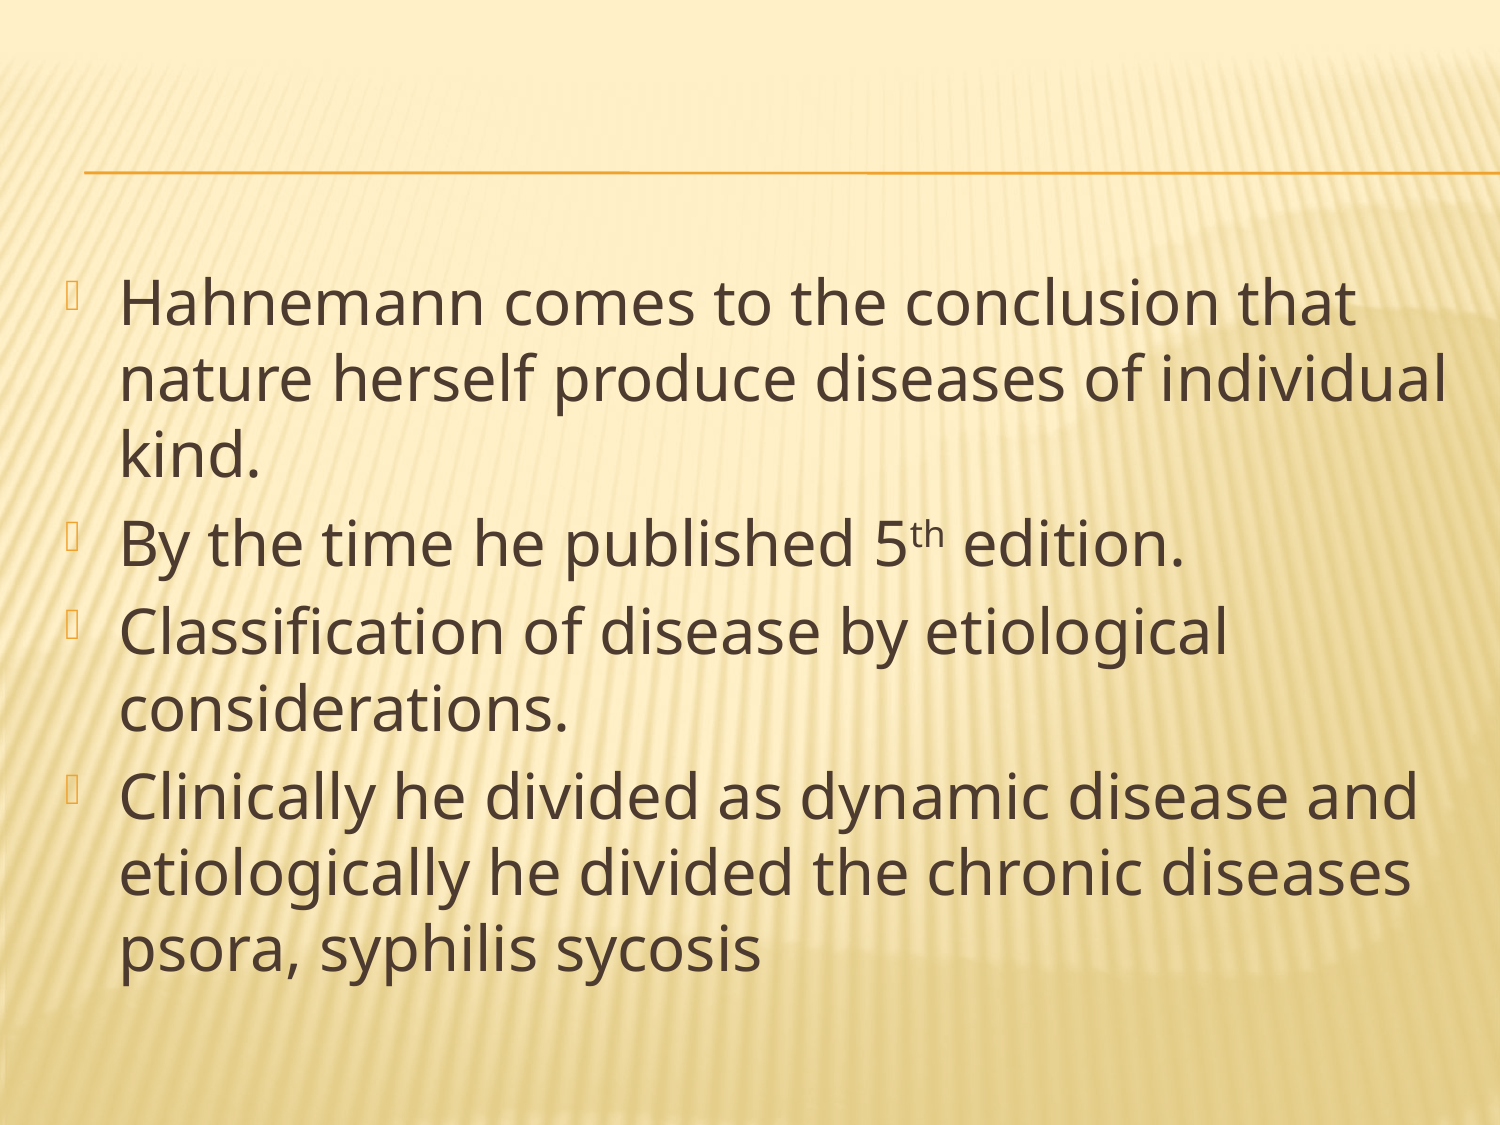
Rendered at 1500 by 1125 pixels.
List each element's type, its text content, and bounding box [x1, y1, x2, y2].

list Hahnemann comes to the conclusion that nature herself produce diseases of individual kind. By the time he published 5th edition. Classification of disease by etiological considerations. Clinically he divided as dynamic disease and etiologically he divided the chronic diseases psora, syphilis sycosis [50, 254, 1475, 998]
